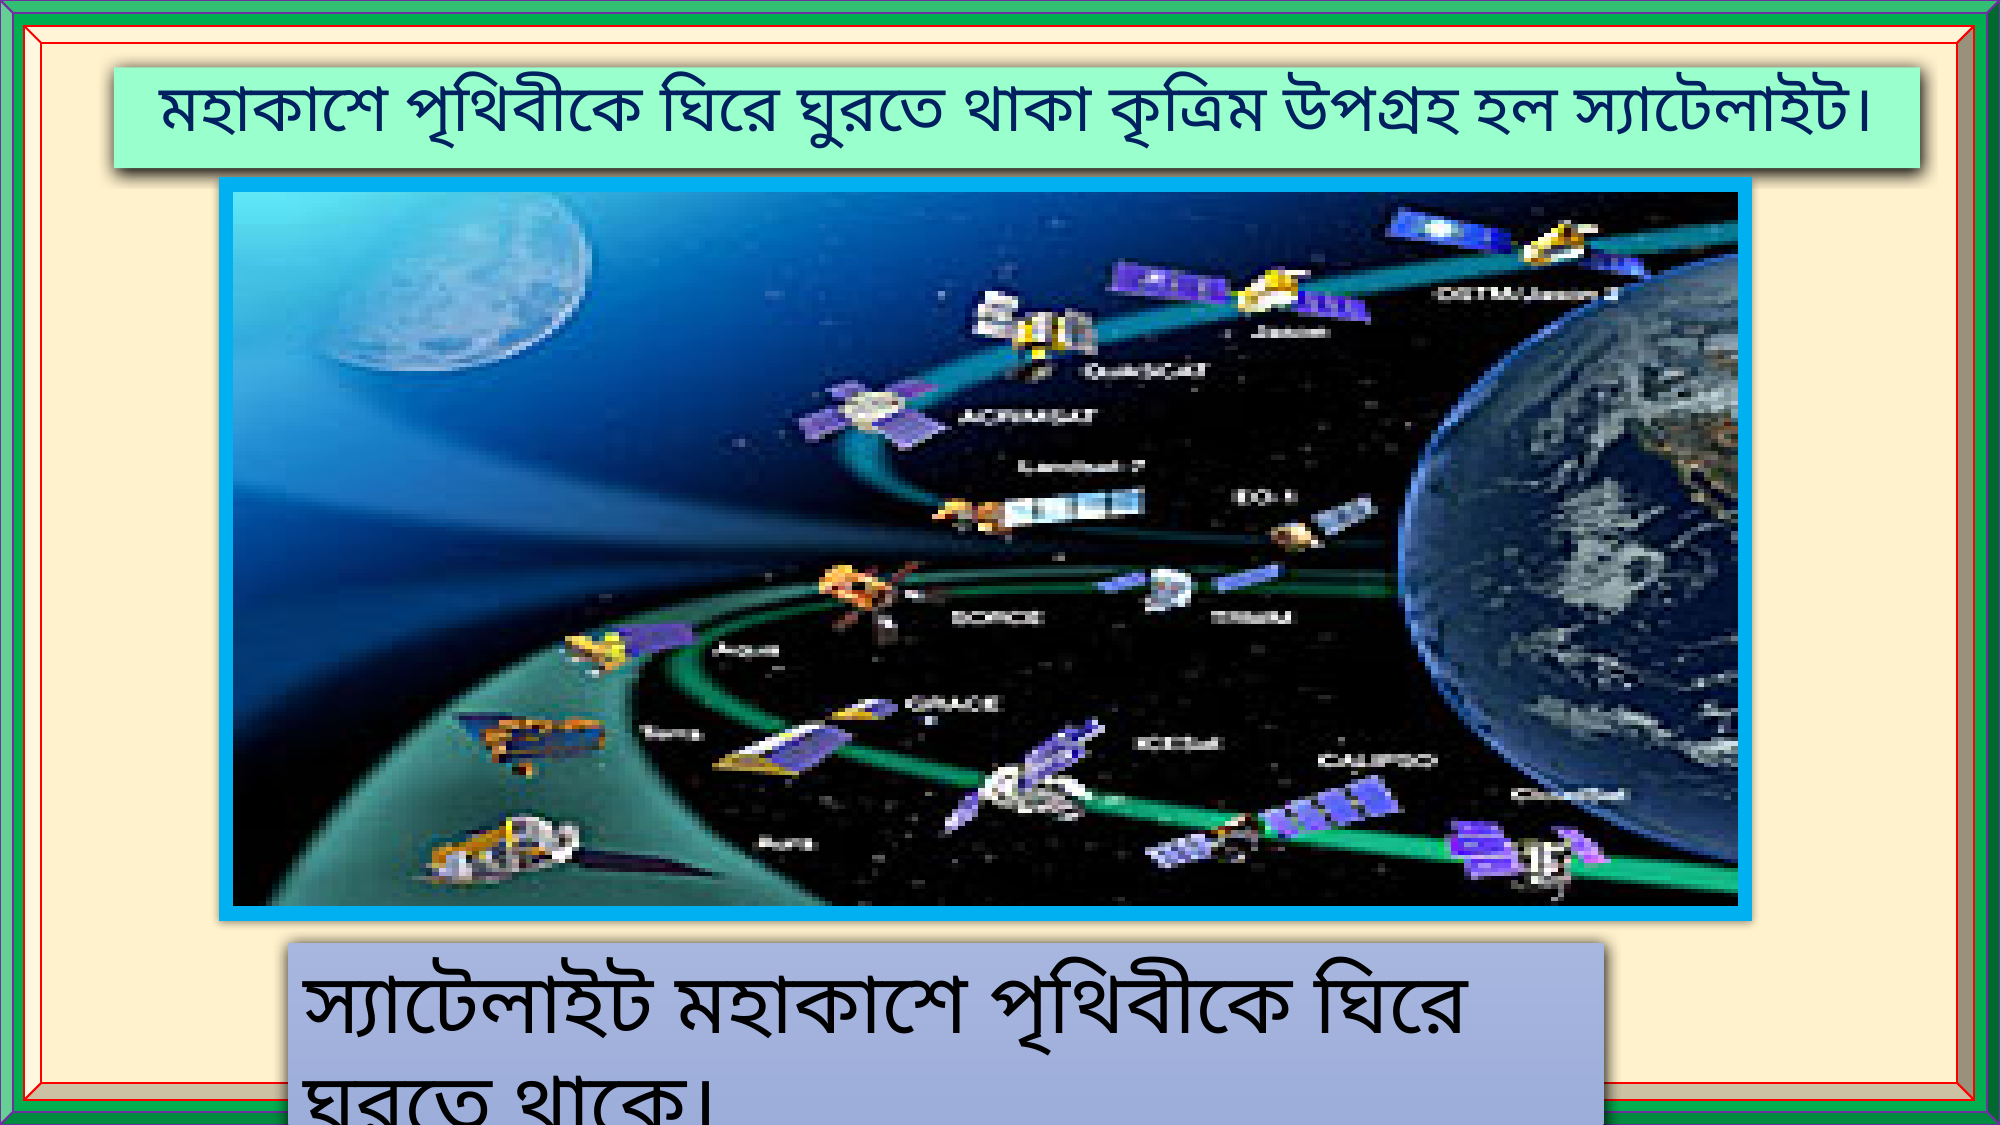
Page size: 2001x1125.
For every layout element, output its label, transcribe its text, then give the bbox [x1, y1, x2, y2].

text_box স্যাটেলাইট মহাকাশে পৃথিবীকে ঘিরে ঘুরতে থাকে। [288, 943, 1604, 1125]
picture [234, 193, 1737, 905]
title মহাকাশে পৃথিবীকে ঘিরে ঘুরতে থাকা কৃত্রিম উপগ্রহ হল স্যাটেলাইট। [113, 67, 1920, 169]
